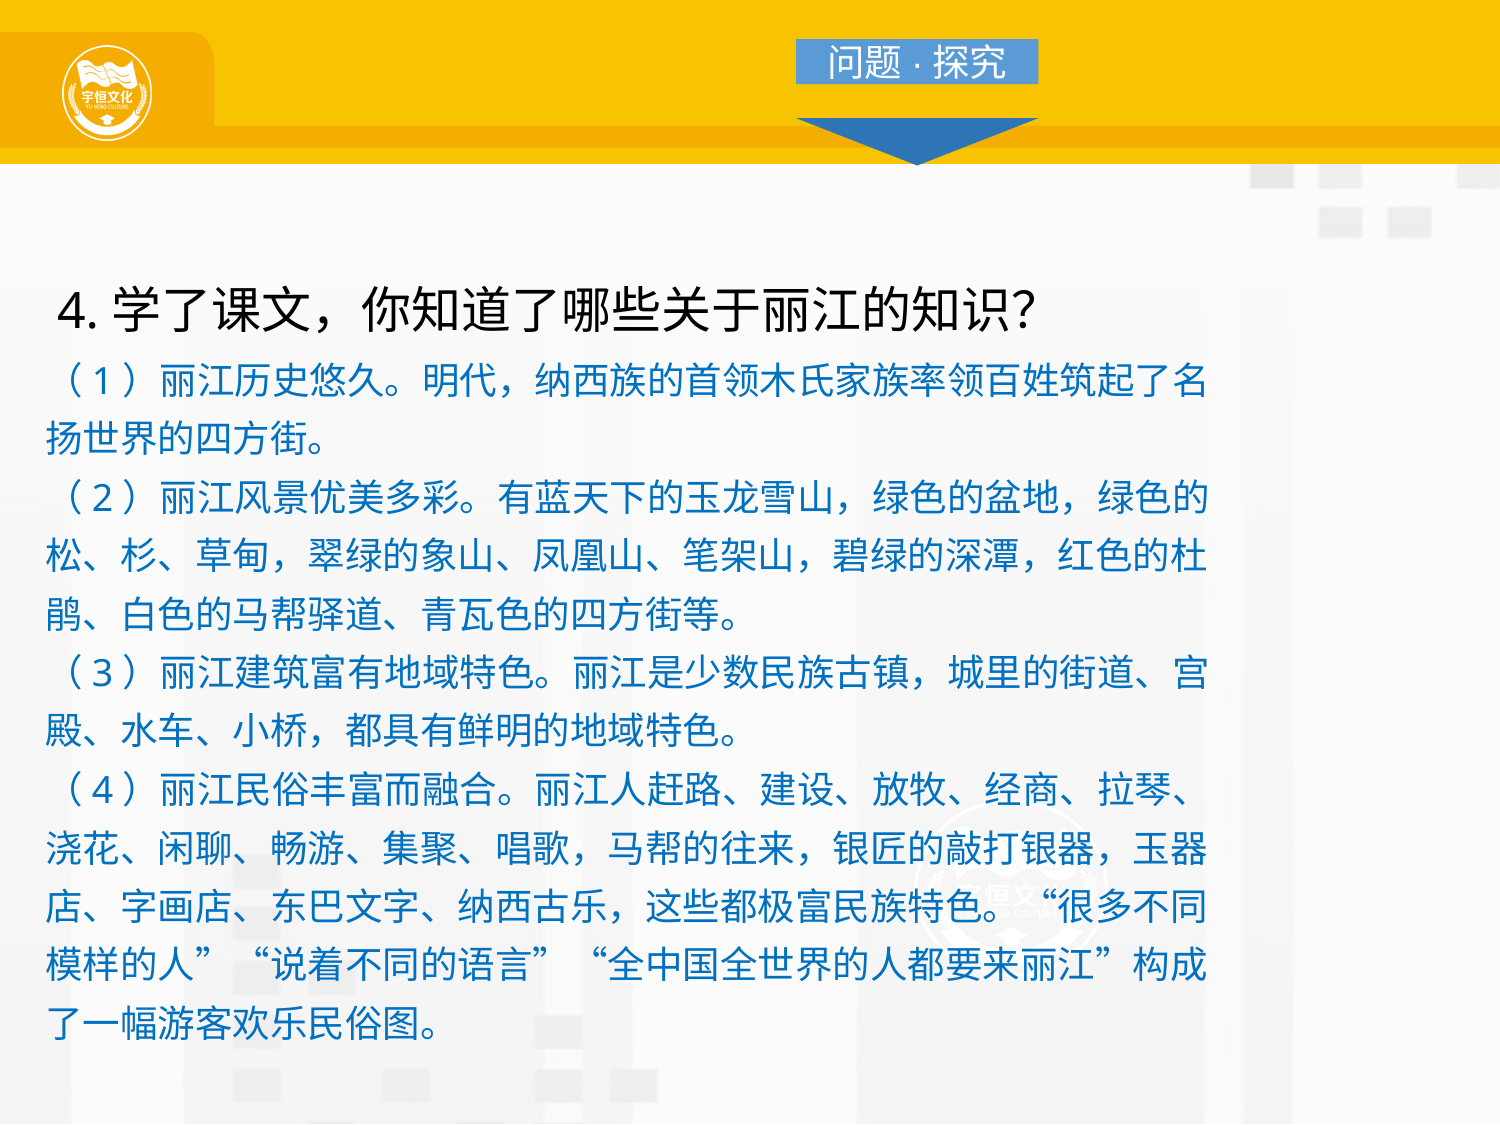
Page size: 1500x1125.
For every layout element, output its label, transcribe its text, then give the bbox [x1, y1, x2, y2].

picture [0, 0, 1500, 1124]
text_box 4.学了课文，你知道了哪些关于丽江的知识？ [42, 253, 1237, 335]
text_box （1）丽江历史悠久。明代，纳西族的首领木氏家族率领百姓筑起了名扬世界的四方街。 （2）丽江风景优美多彩。有蓝天下的玉龙雪山，绿色的盆地，绿色的松、杉、草甸，翠绿的象山、凤凰山、笔架山，碧绿的深潭，红色的杜鹃、白色的马帮驿道、青瓦色的四方街等。 （3）丽江建筑富有地域特色。丽江是少数民族古镇，城里的街道、宫殿、水车、小桥，都具有鲜明的地域特色。 （4）丽江民俗丰富而融合。丽江人赶路、建设、放牧、经商、拉琴、浇花、闲聊、畅游、集聚、唱歌，马帮的往来，银匠的敲打银器，玉器店、字画店、东巴文字、纳西古乐，这些都极富民族特色。“很多不同模样的人”“说着不同的语言”“全中国全世界的人都要来丽江”构成了一幅游客欢乐民俗图。 [30, 335, 1237, 1053]
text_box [796, 38, 1039, 166]
